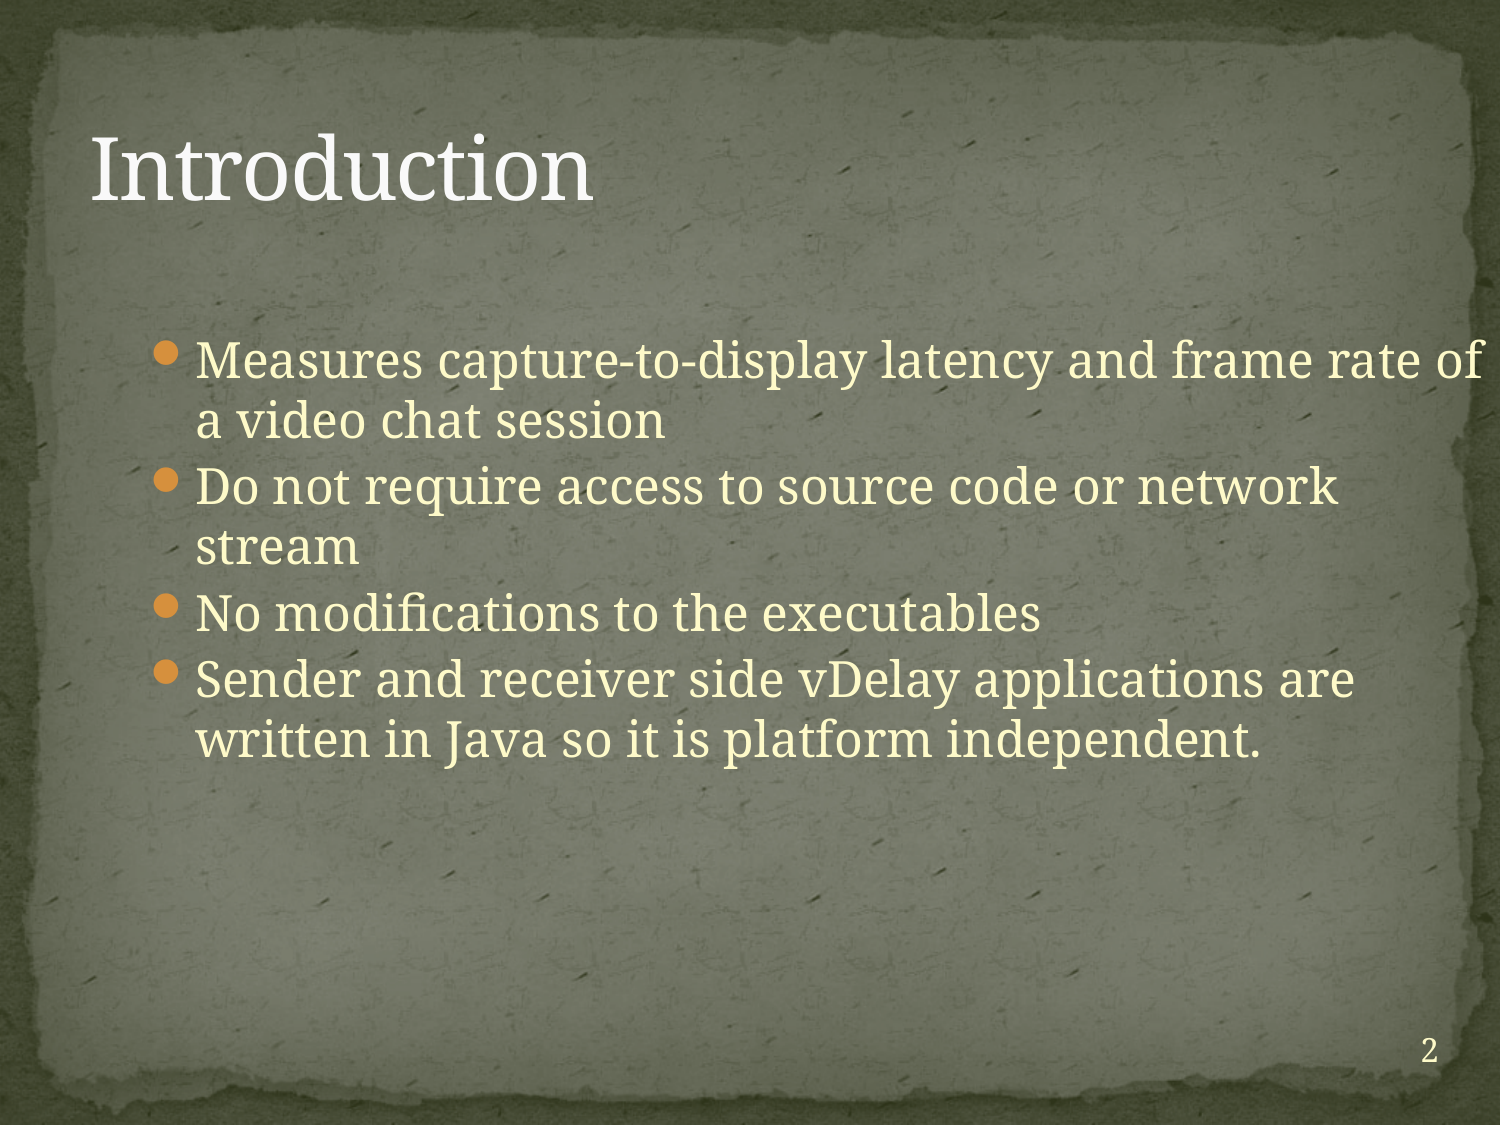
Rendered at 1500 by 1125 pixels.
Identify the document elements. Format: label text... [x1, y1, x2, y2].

title Introduction [74, 24, 1425, 225]
slide_number 2 [1379, 1014, 1480, 1089]
list Measures capture-to-display latency and frame rate of a video chat session Do not require access to source code or network stream No modifications to the executables Sender and receiver side vDelay applications are written in Java so it is platform independent. [74, 249, 1500, 1001]
